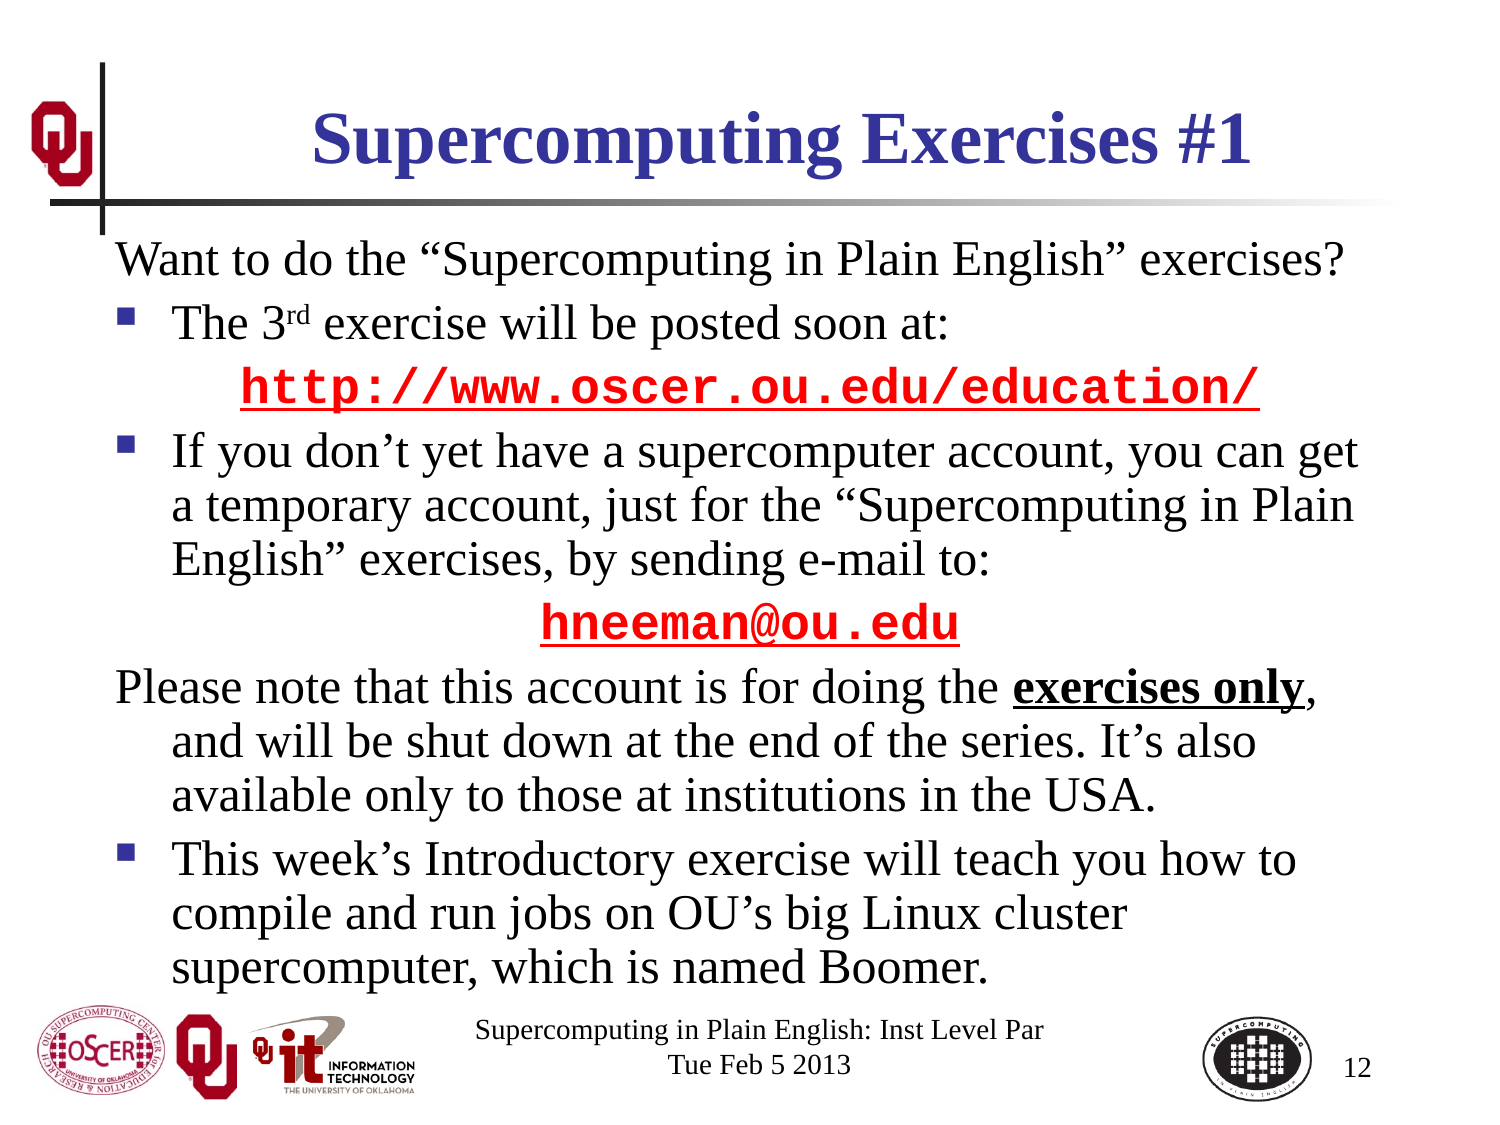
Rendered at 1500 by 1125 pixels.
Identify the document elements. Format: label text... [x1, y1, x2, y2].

list Want to do the “Supercomputing in Plain English” exercises? The 3rd exercise will be posted soon at: http://www.oscer.ou.edu/education/ If you don’t yet have a supercomputer account, you can get a temporary account, just for the “Supercomputing in Plain English” exercises, by sending e-mail to: hneeman@ou.edu Please note that this account is for doing the exercises only, and will be shut down at the end of the series. It’s also available only to those at institutions in the USA. This week’s Introductory exercise will teach you how to compile and run jobs on OU’s big Linux cluster supercomputer, which is named Boomer. [99, 224, 1401, 988]
footer Supercomputing in Plain English: Inst Level Par Tue Feb 5 2013 [431, 1012, 1088, 1088]
picture [1200, 1091, 1314, 1104]
picture [37, 1005, 165, 1095]
picture [29, 99, 94, 189]
picture [174, 1005, 425, 1104]
title Supercomputing Exercises #1 [124, 74, 1442, 187]
slide_number 12 [1174, 1015, 1388, 1091]
